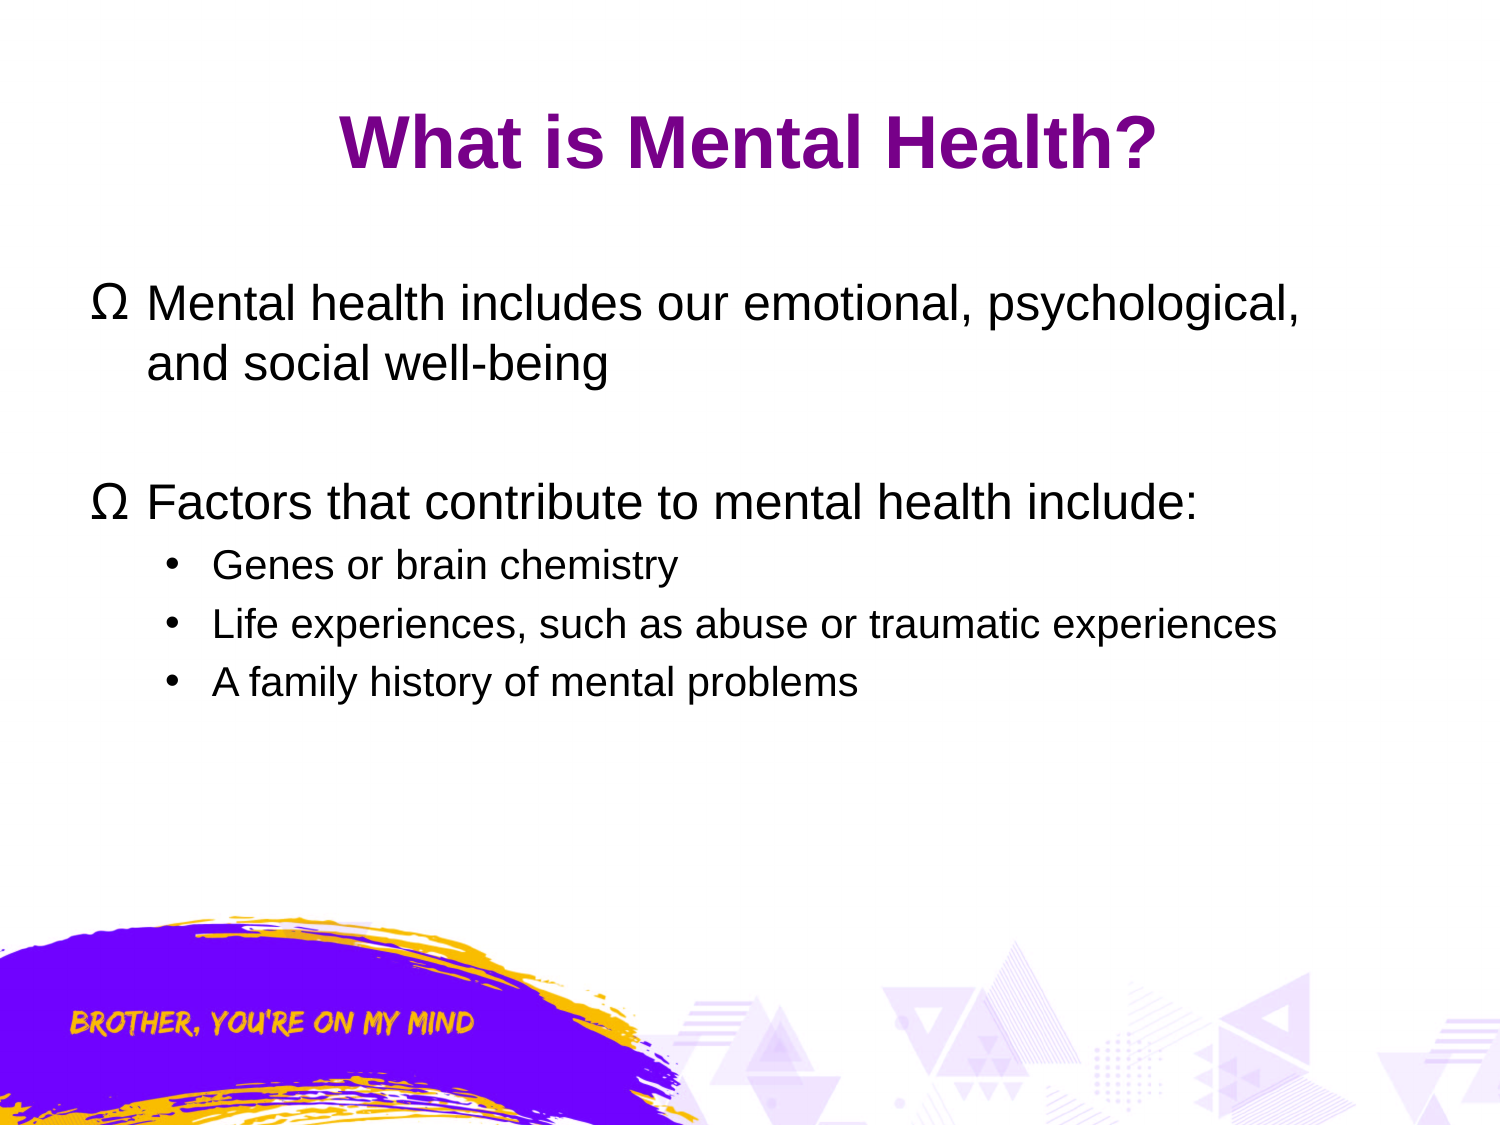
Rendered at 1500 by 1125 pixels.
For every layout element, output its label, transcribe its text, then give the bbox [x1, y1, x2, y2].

list Mental health includes our emotional, psychological, and social well-being Factors that contribute to mental health include: Genes or brain chemistry Life experiences, such as abuse or traumatic experiences A family history of mental problems [75, 262, 1425, 886]
title What is Mental Health? [75, 45, 1425, 233]
picture [0, 0, 1500, 1125]
